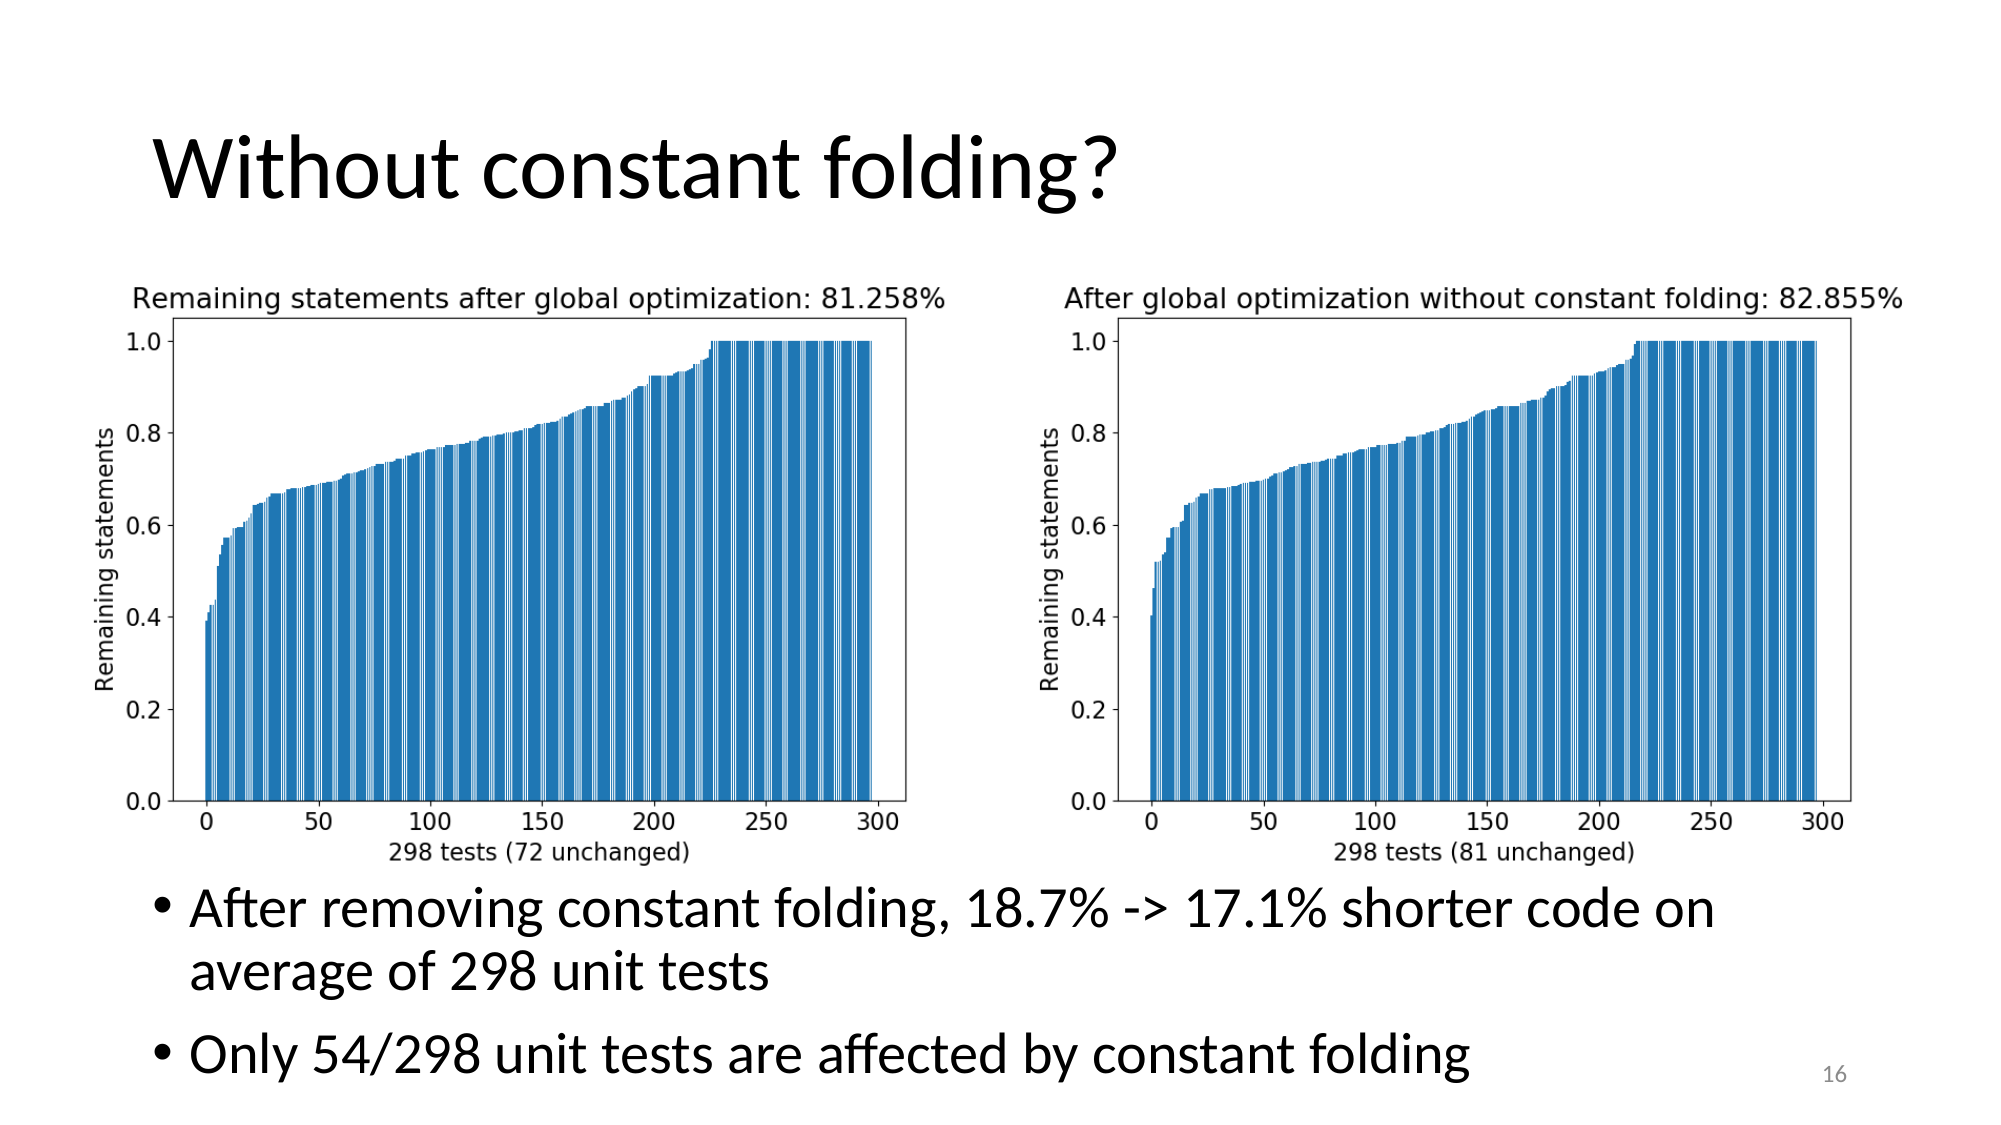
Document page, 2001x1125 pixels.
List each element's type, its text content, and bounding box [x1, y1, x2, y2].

slide_number 16 [1412, 1042, 1863, 1103]
picture [54, 242, 1945, 870]
list After removing constant folding, 18.7% -> 17.1% shorter code on average of 298 unit tests Only 54/298 unit tests are affected by constant folding [137, 870, 1863, 1103]
title Without constant folding? [137, 59, 1863, 242]
